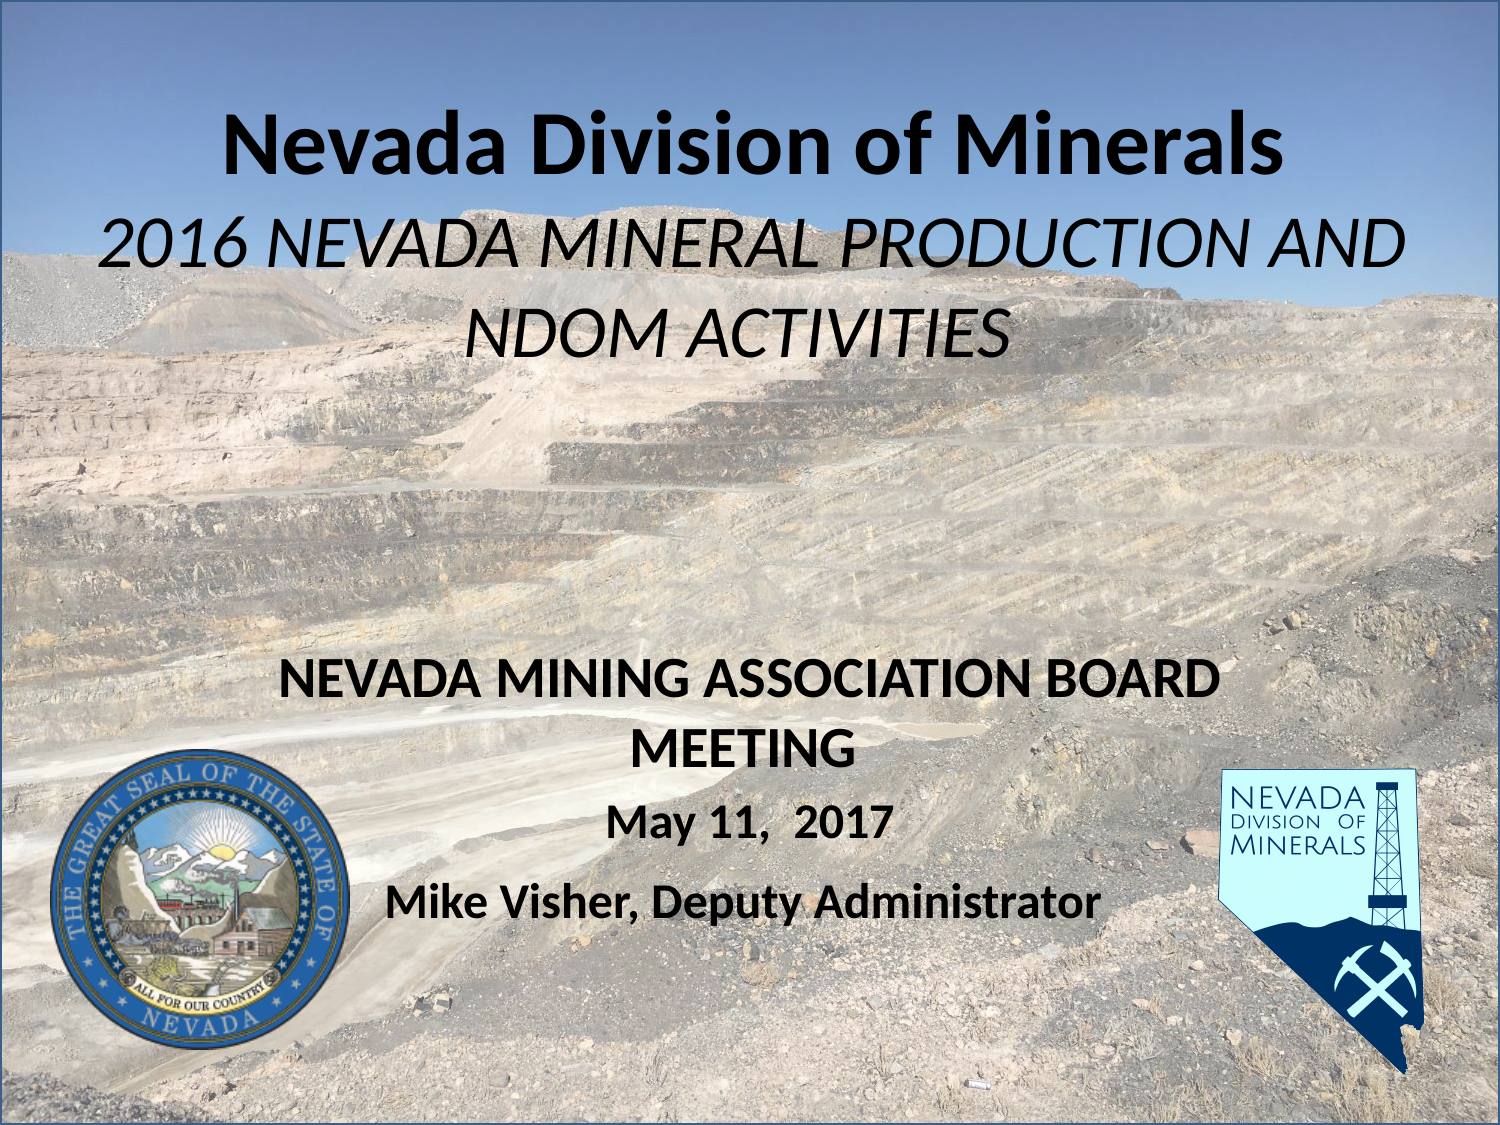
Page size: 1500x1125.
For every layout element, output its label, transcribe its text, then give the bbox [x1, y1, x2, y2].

text_box NEVADA MINING ASSOCIATION BOARD MEETING May 11, 2017 Mike Visher, Deputy Administrator [262, 549, 1238, 1050]
picture [49, 749, 351, 1051]
text_box Nevada Division of Minerals 2016 NEVADA MINERAL PRODUCTION AND NDOM ACTIVITIES [50, 74, 1438, 450]
picture [1216, 767, 1426, 1076]
text_box [0, 0, 1500, 1125]
